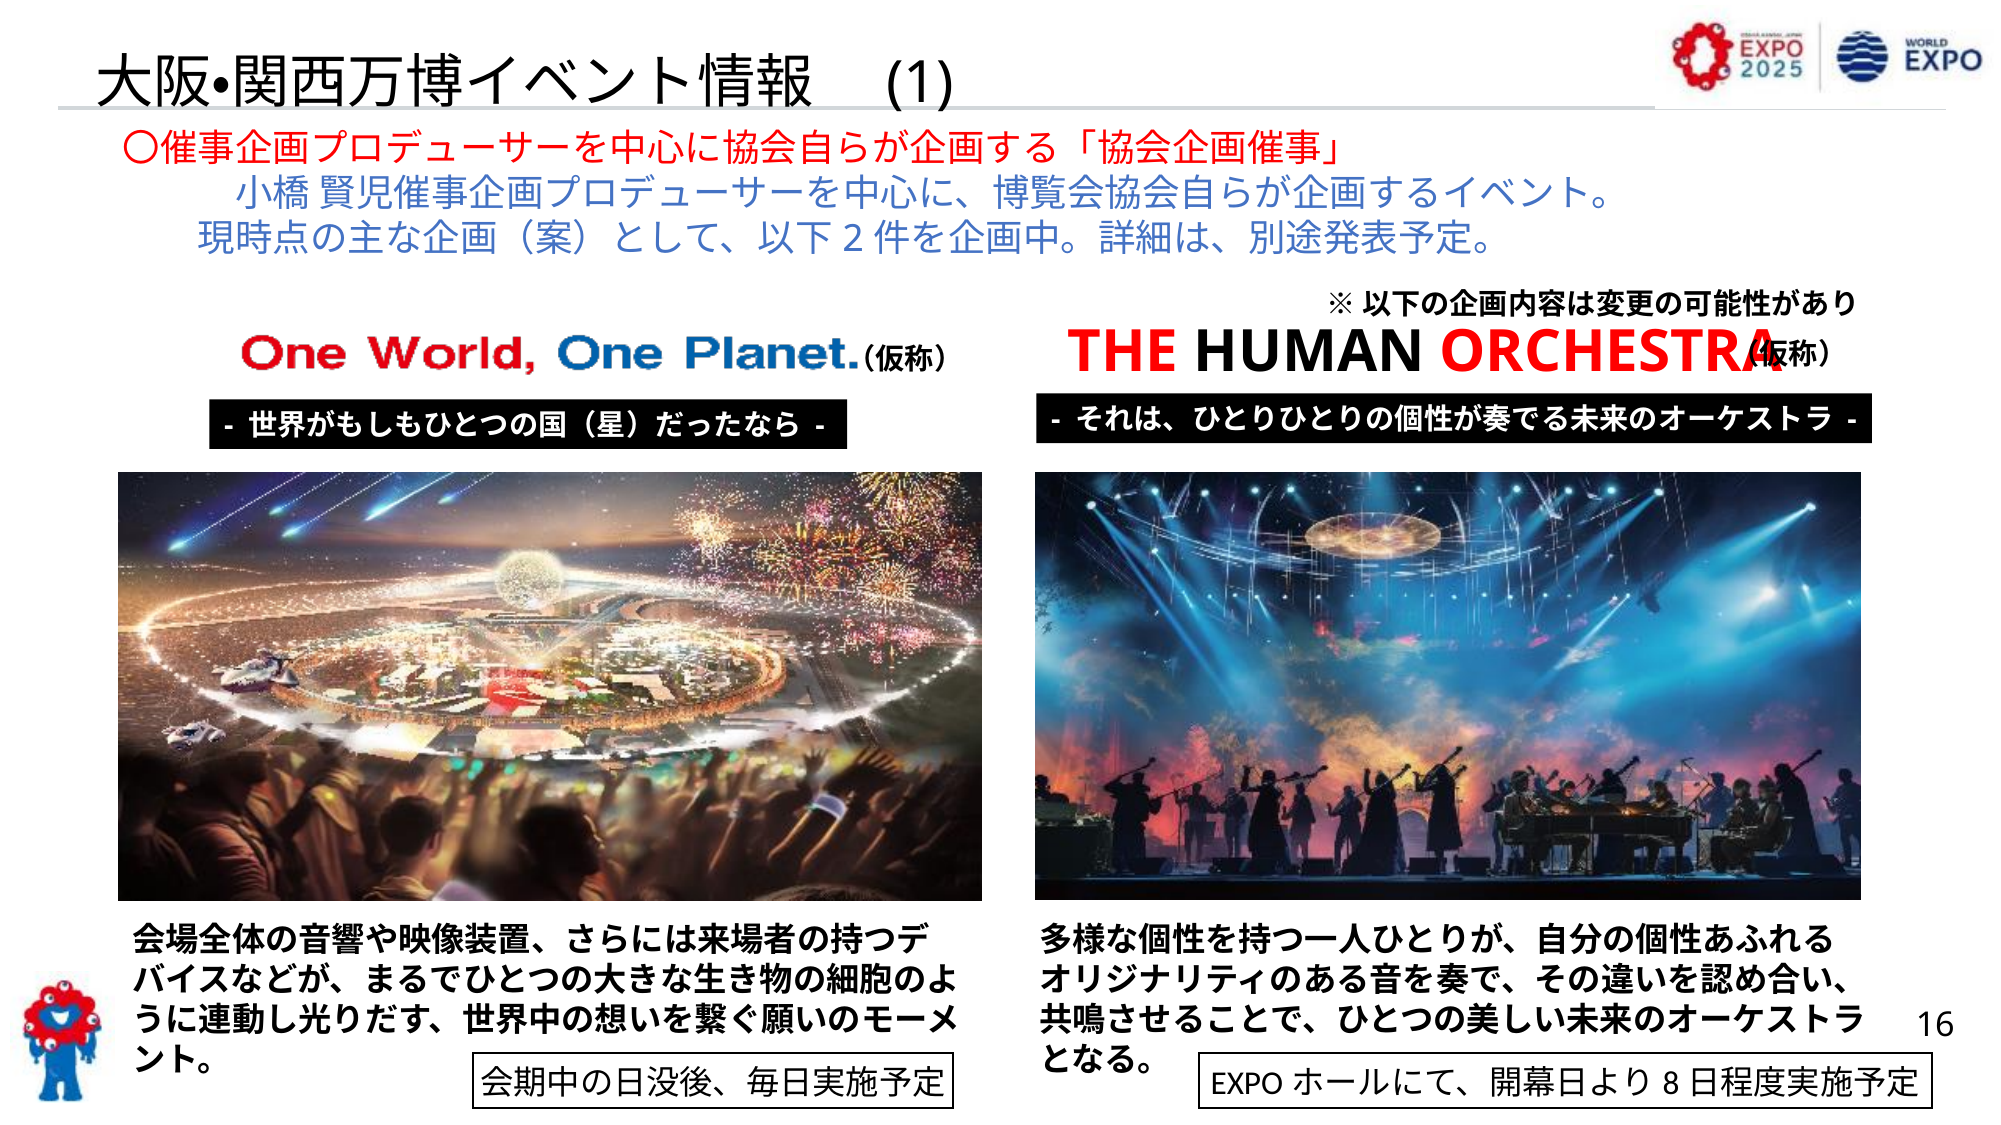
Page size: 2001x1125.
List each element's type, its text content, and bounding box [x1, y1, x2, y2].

text_box 大阪・関西万博イベント情報 (1) [80, 37, 1193, 192]
picture [118, 472, 982, 901]
text_box 〇催事企画プロデューサーを中心に協会自らが企画する「協会企画催事」 小橋 賢児催事企画プロデューサーを中心に、博覧会協会自らが企画するイベント。 現時点の主な企画（案）として、以下2件を企画中。詳細は、別途発表予定。 [108, 116, 1931, 267]
picture [1035, 472, 1861, 900]
text_box （仮称） [1715, 327, 1871, 378]
text_box 会場全体の音響や映像装置、さらには来場者の持つデバイスなどが、まるでひとつの大きな生き物の細胞のように連動し光りだす、世界中の想いを繋ぐ願いのモーメント。 [117, 911, 975, 1086]
picture [161, 315, 939, 408]
picture [1655, 5, 2000, 109]
text_box [15, 16, 1412, 145]
text_box [99, 377, 1900, 509]
text_box - それは、ひとりひとりの個性が奏でる未来のオーケストラ - [1036, 393, 1872, 444]
text_box 会期中の日没後、毎日実施予定 [472, 1053, 954, 1109]
text_box EXPOホールにて、開幕日より8日程度実施予定 [1198, 1053, 1932, 1109]
picture [10, 971, 115, 1103]
text_box 16 [1873, 994, 1970, 1054]
text_box THE HUMAN ORCHESTRA [977, 306, 1874, 391]
text_box 多様な個性を持つ一人ひとりが、自分の個性あふれるオリジナリティのある音を奏で、その違いを認め合い、共鳴させることで、ひとつの美しい未来のオーケストラとなる。 [1024, 911, 1883, 1086]
text_box - 世界がもしもひとつの国（星）だったなら - [209, 408, 848, 449]
text_box （仮称） [939, 333, 987, 383]
text_box ※以下の企画内容は変更の可能性があり [1311, 277, 1931, 328]
